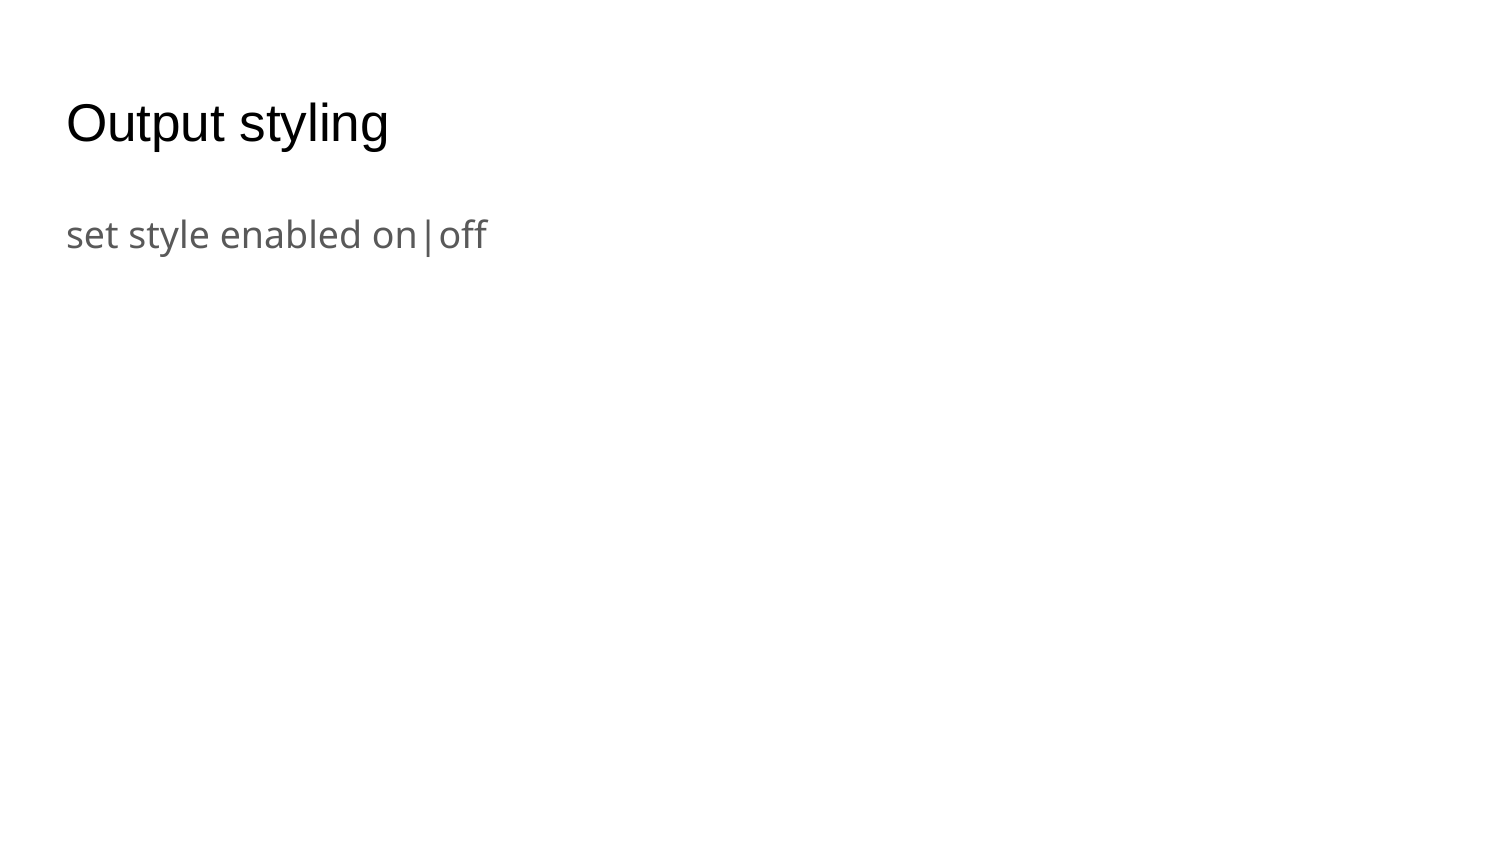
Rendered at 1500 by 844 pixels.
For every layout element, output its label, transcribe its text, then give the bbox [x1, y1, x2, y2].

title Output styling [51, 72, 1449, 167]
list set style enabled on|off [51, 189, 1449, 750]
